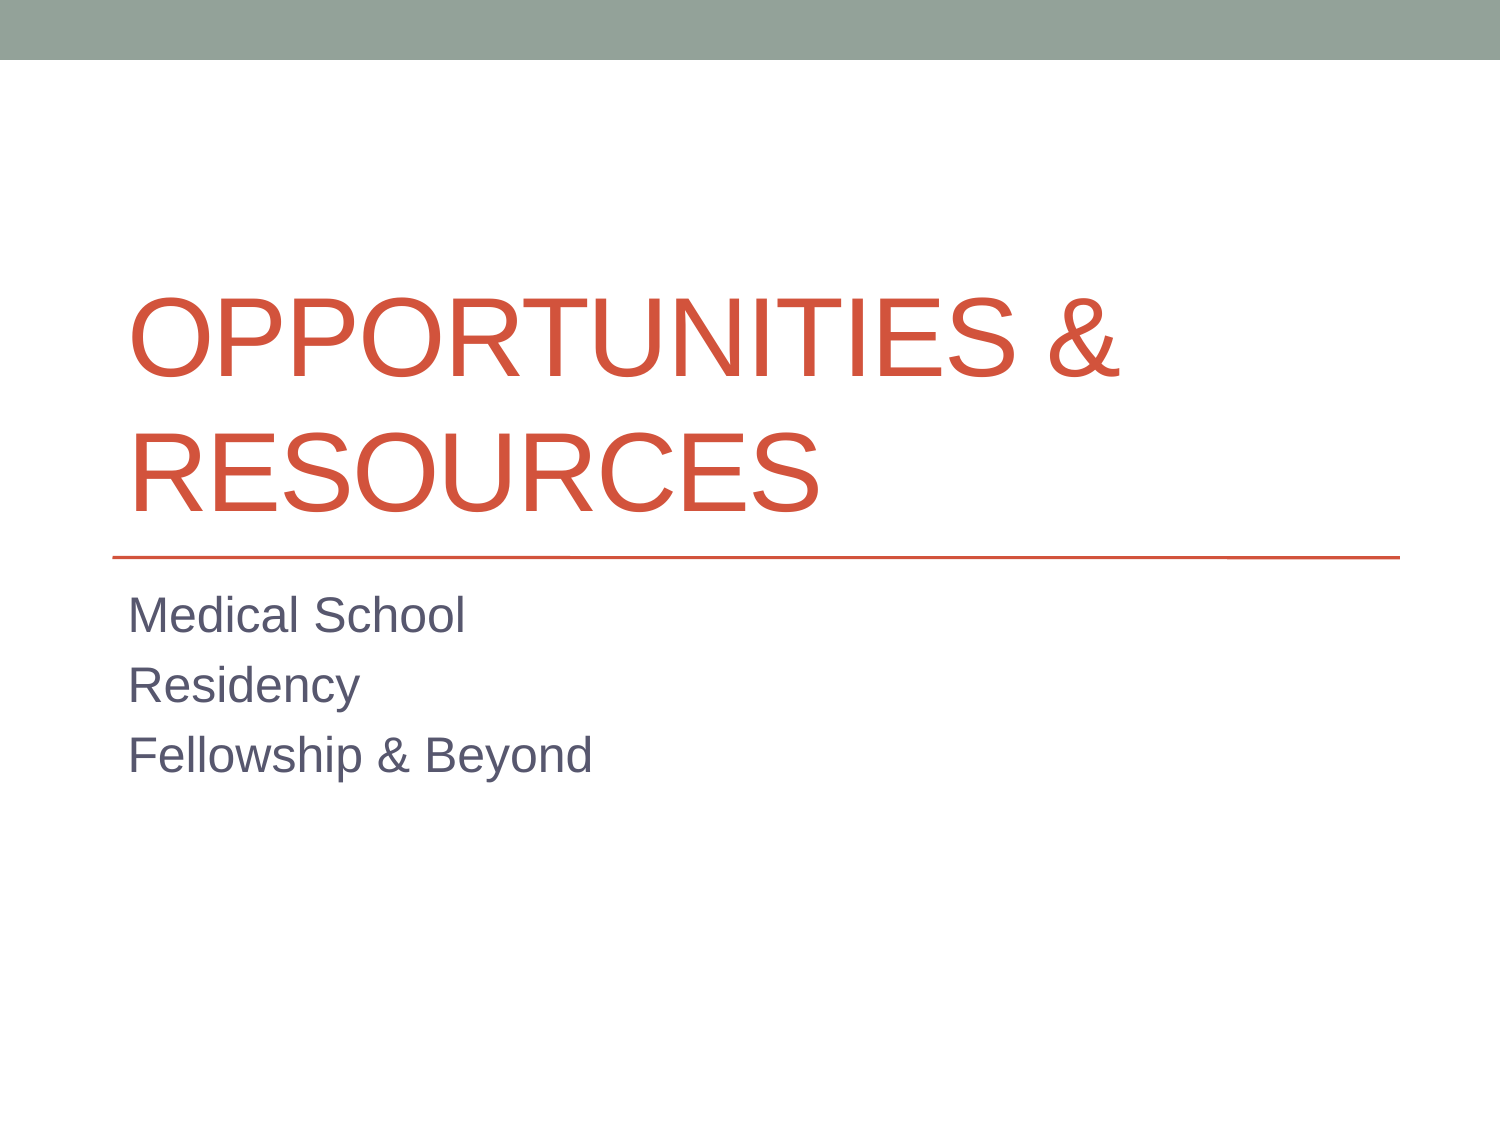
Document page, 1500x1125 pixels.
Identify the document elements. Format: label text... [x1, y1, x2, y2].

title Opportunities & Resources [112, 224, 1400, 542]
subtitle Medical School Residency Fellowship & Beyond [112, 575, 1163, 863]
